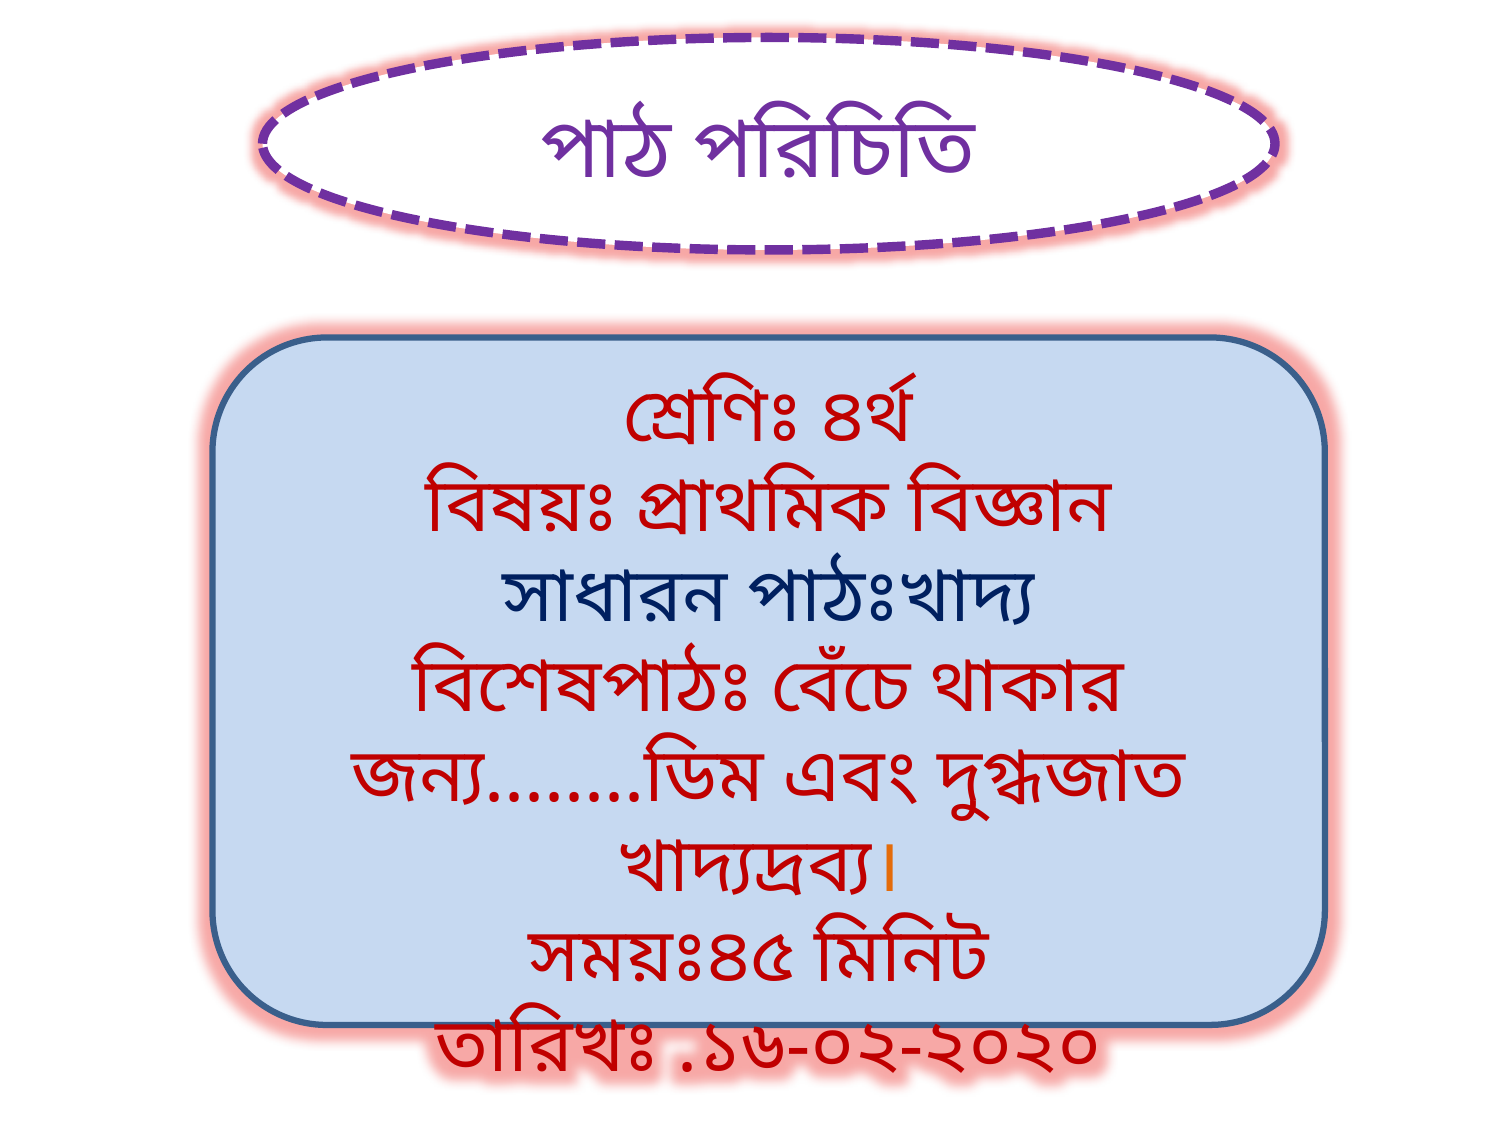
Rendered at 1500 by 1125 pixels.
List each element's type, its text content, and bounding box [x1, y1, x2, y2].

text_box শ্রেণিঃ ৪র্থ বিষয়ঃ প্রাথমিক বিজ্ঞান সাধারন পাঠঃখাদ্য বিশেষপাঠঃ বেঁচে থাকার জন্য........ডিম এবং দুগ্ধজাত খাদ্যদ্রব্য। সময়ঃ৪৫ মিনিট তারিখঃ .১৬-০২-২০২০ [210, 335, 1327, 1028]
text_box পাঠ পরিচিতি [260, 35, 1278, 253]
